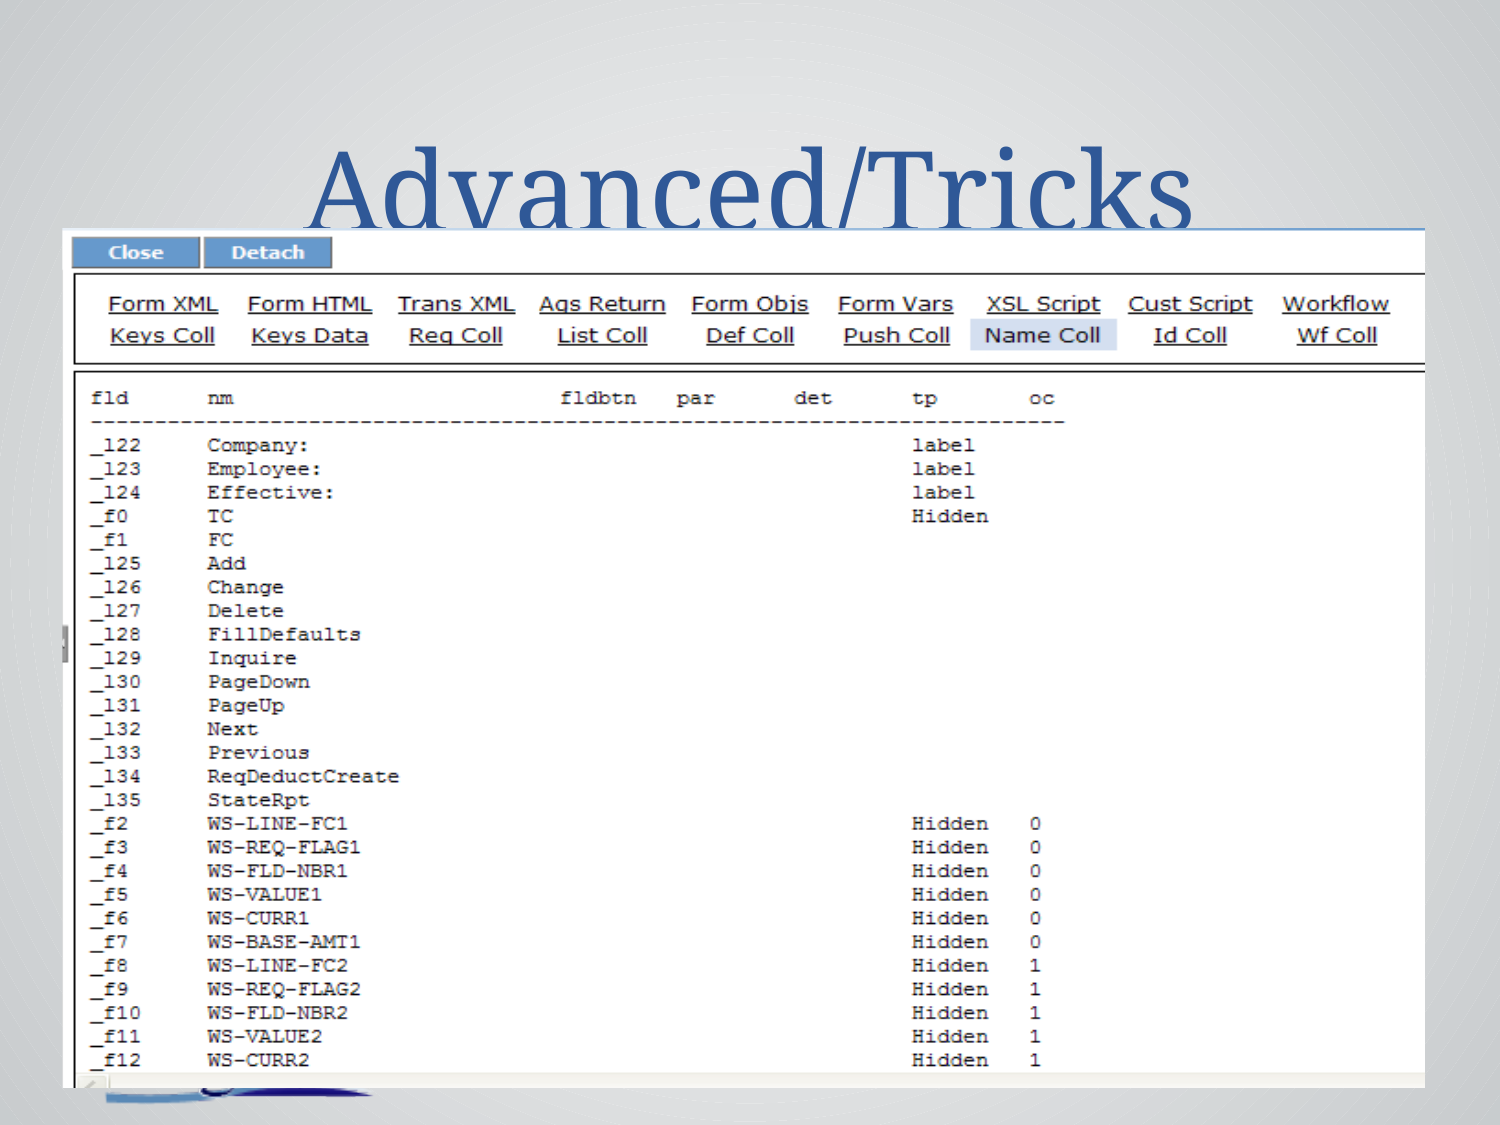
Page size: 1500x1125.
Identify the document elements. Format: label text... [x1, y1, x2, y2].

picture [62, 228, 1426, 1116]
title Advanced/Tricks [75, 0, 1425, 227]
